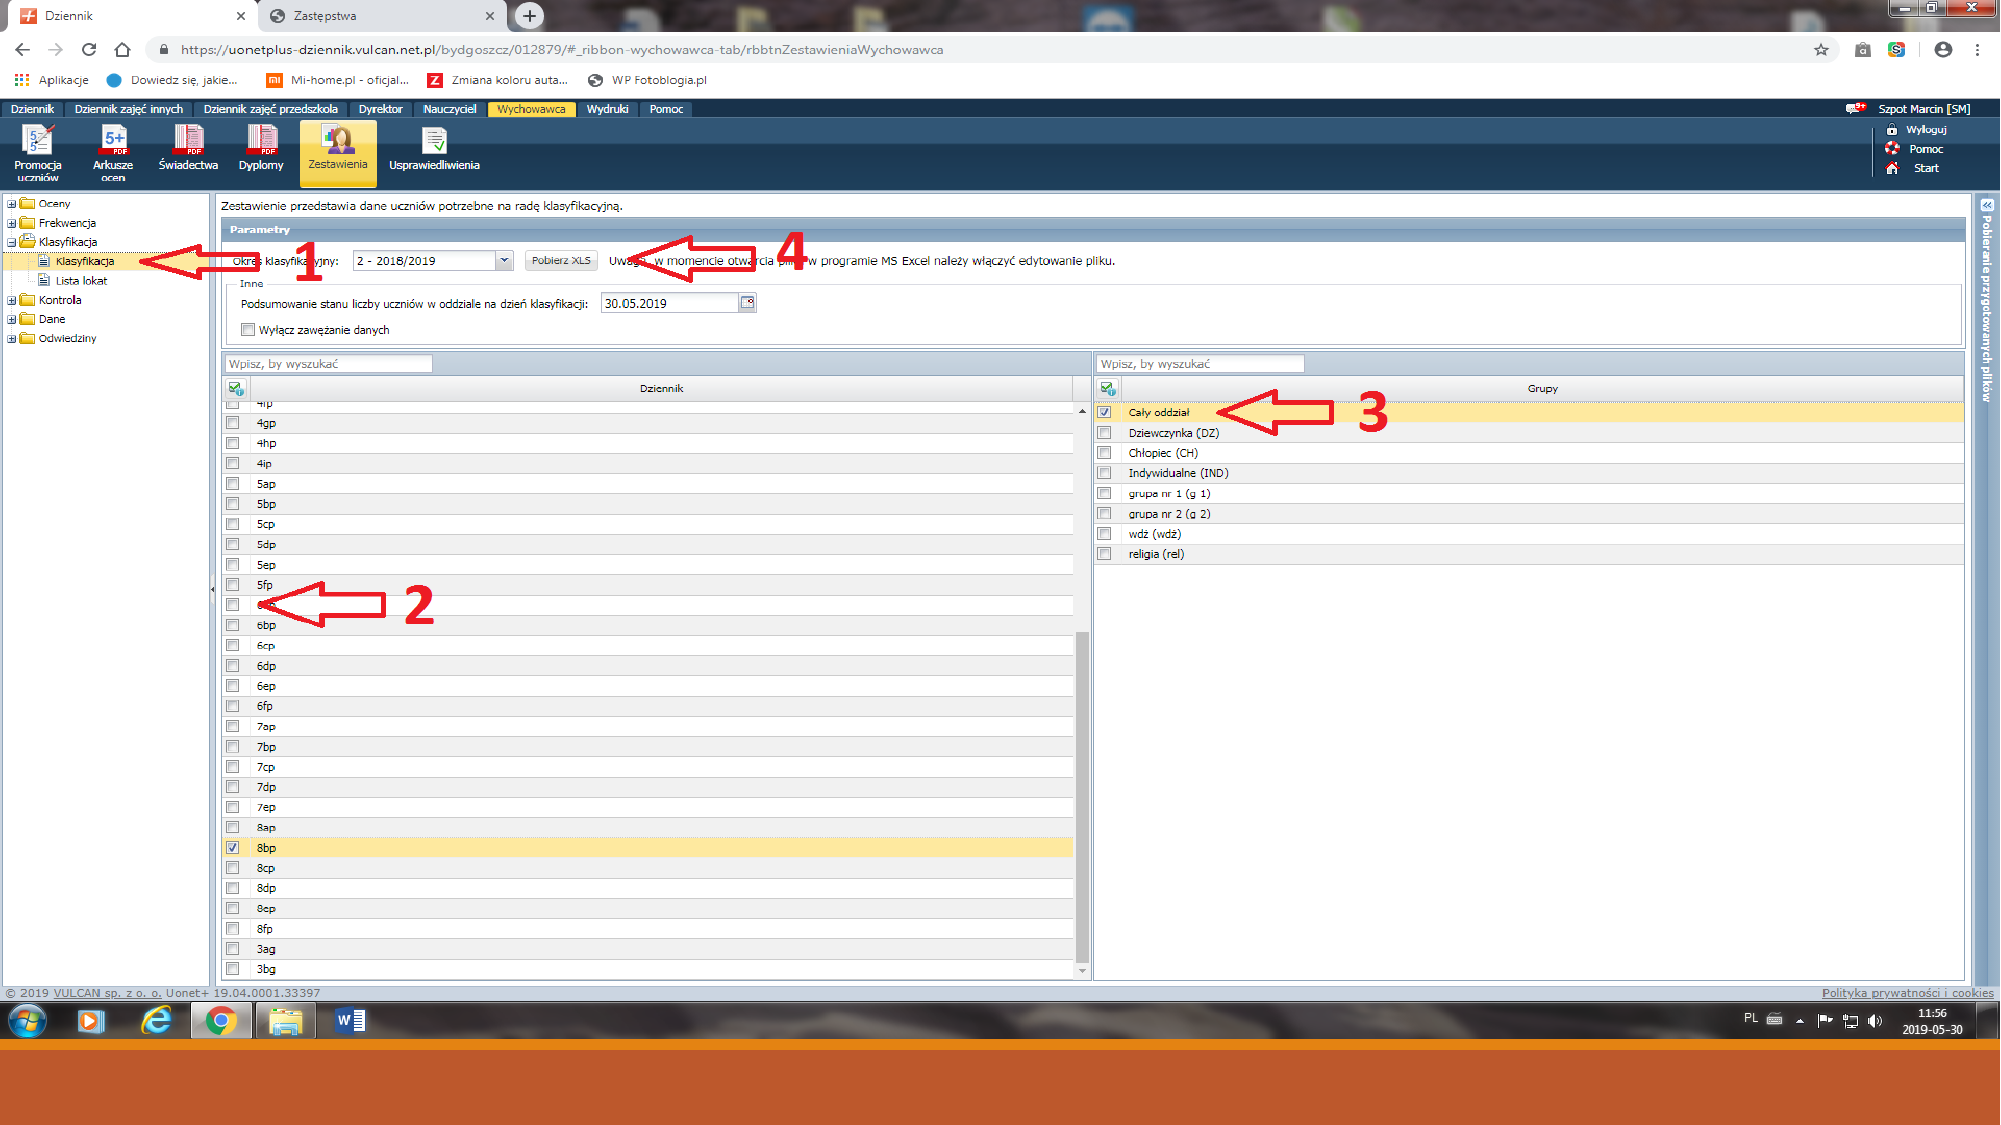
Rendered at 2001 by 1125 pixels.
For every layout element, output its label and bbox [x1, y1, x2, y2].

list [0, 0, 2000, 1039]
